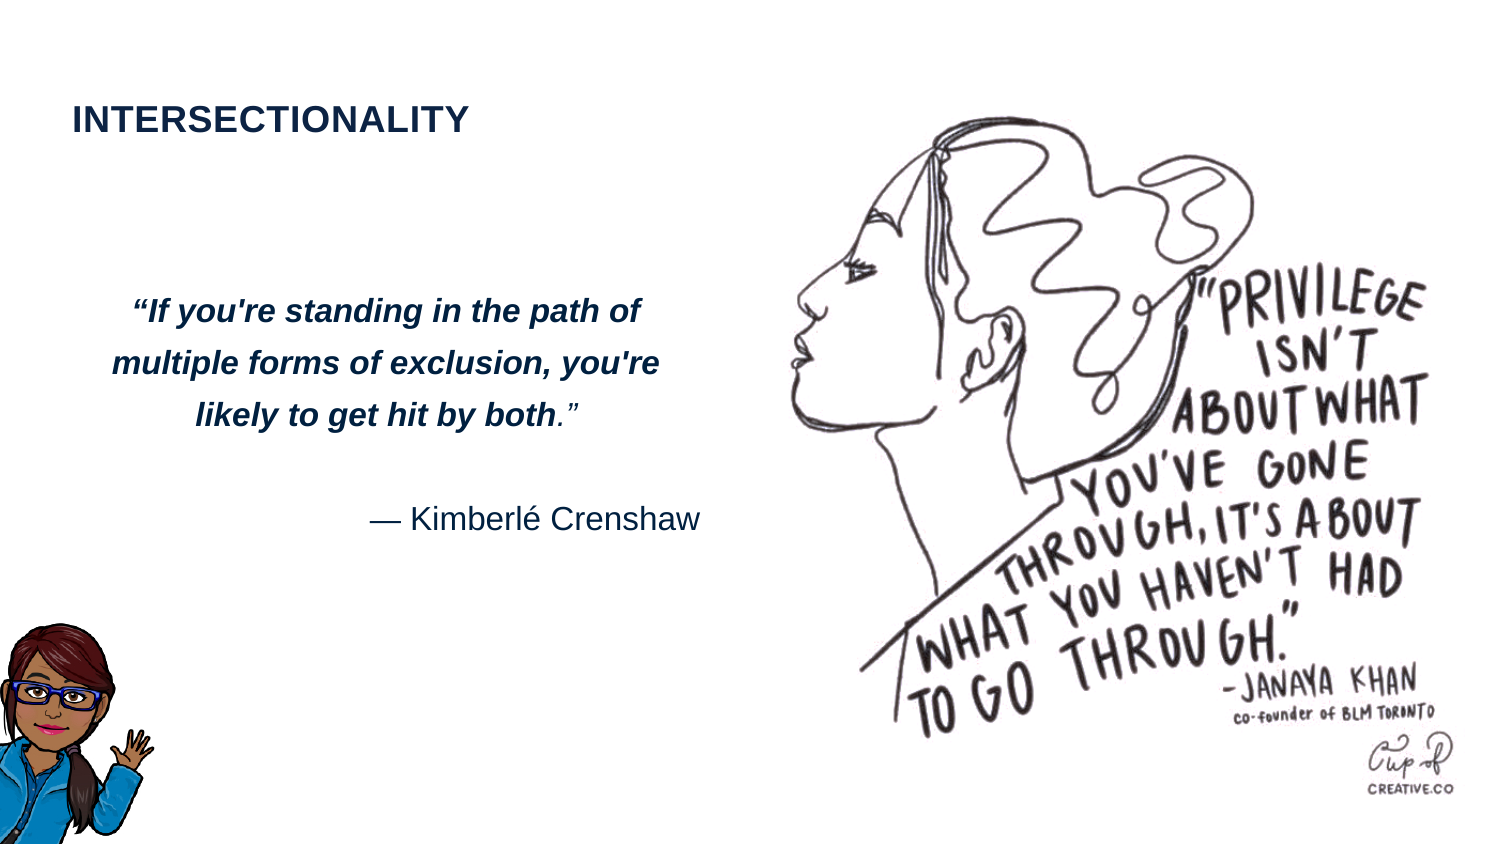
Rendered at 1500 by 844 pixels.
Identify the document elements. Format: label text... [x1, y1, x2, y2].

list “If you're standing in the path of multiple forms of exclusion, you're likely to get hit by both.” — Kimberlé Crenshaw [71, 185, 701, 765]
picture [763, 102, 1465, 800]
picture [0, 597, 182, 844]
list Intersectionality [71, 67, 1329, 170]
